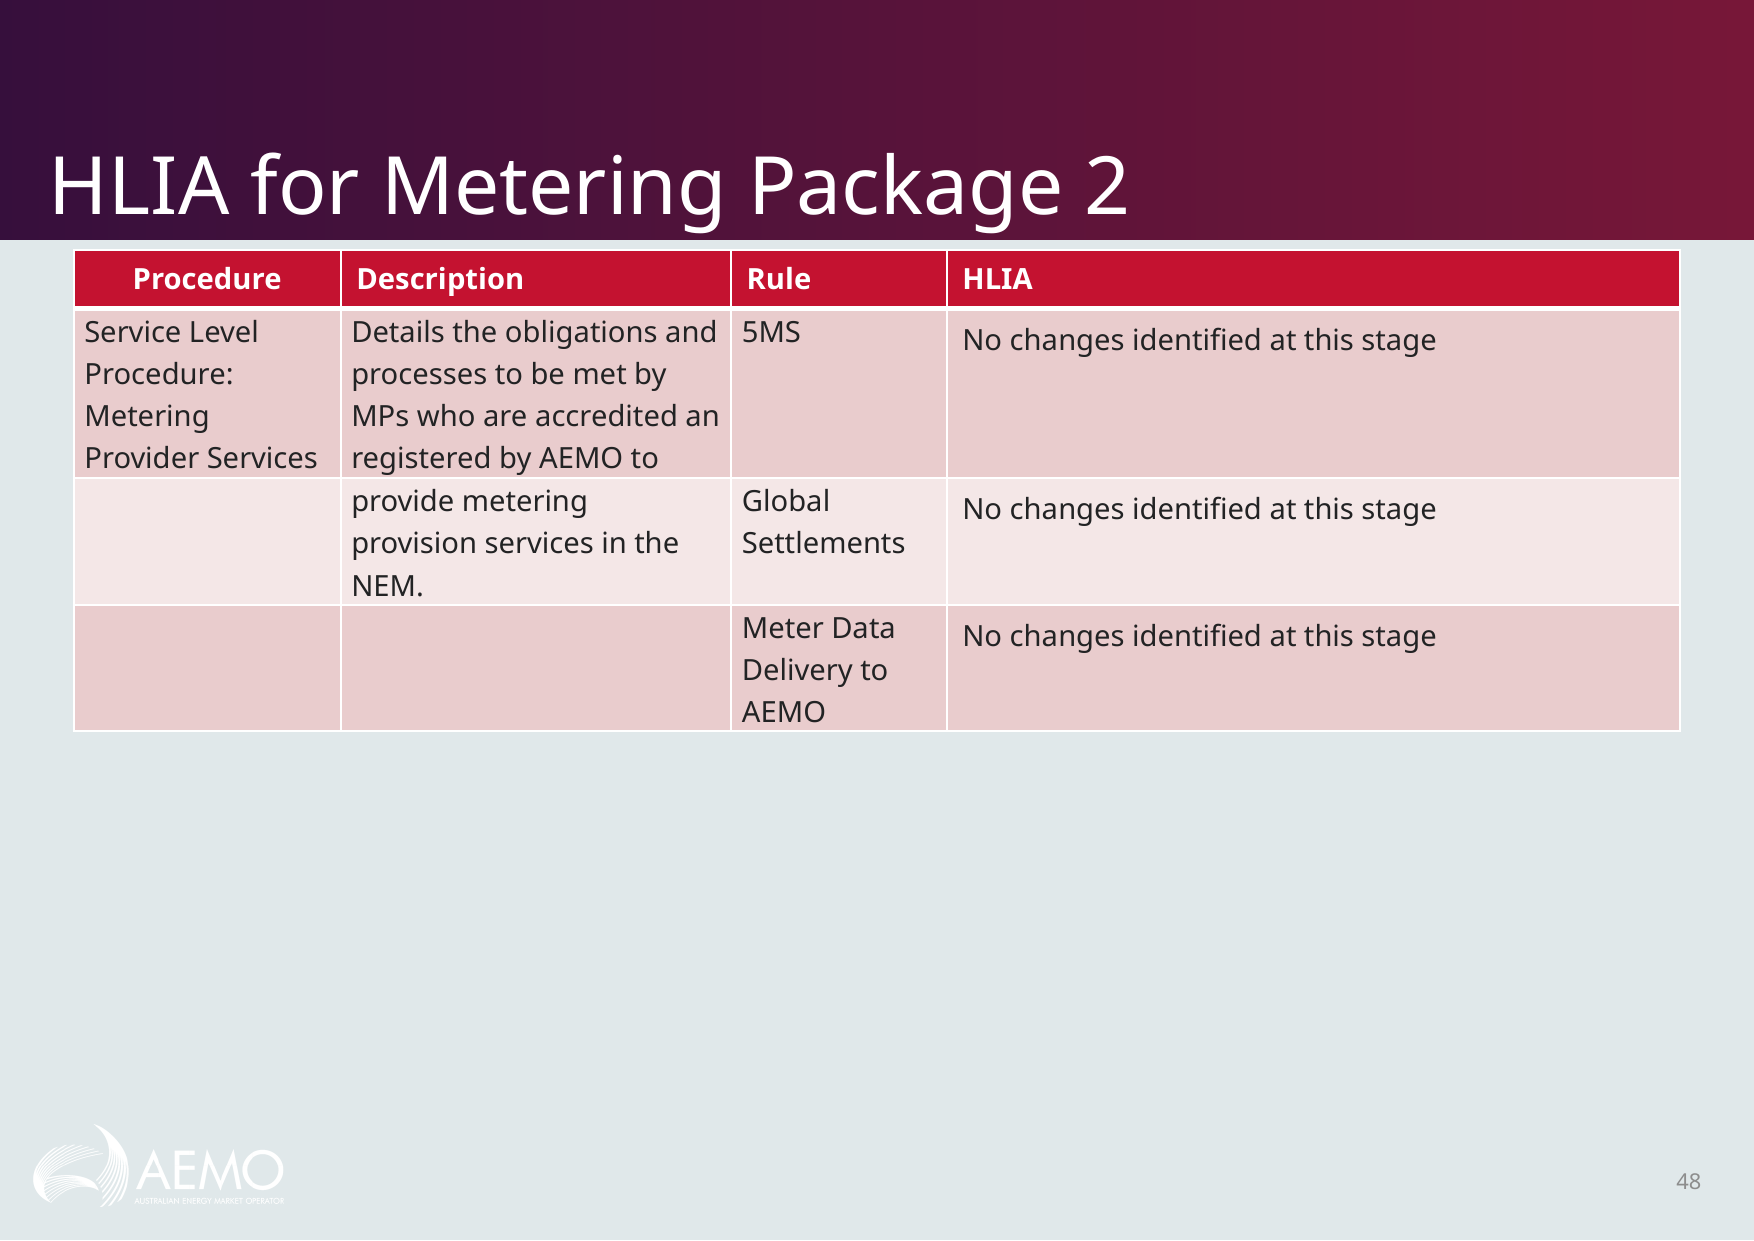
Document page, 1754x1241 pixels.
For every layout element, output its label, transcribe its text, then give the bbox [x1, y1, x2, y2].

table_cell 5MS [732, 311, 946, 477]
table_cell No changes identified at this stage [948, 606, 1679, 730]
picture [33, 1124, 284, 1207]
table_header Rule [732, 251, 946, 306]
table_cell Meter Data Delivery to AEMO [732, 606, 946, 730]
table_cell [342, 606, 730, 730]
table_header HLIA [948, 251, 1679, 306]
table_cell No changes identified at this stage [948, 311, 1679, 477]
table_cell No changes identified at this stage [948, 479, 1679, 604]
table_cell [75, 606, 340, 730]
table_cell [75, 479, 340, 604]
table_cell provide metering provision services in the NEM. [342, 479, 730, 604]
slide_number 48 [1633, 1149, 1717, 1216]
table_cell Details the obligations and processes to be met by MPs who are accredited an registered by AEMO to [342, 311, 730, 477]
table_header Description [342, 251, 730, 306]
table_cell Global Settlements [732, 479, 946, 604]
table_cell Service Level Procedure: Metering Provider Services [75, 311, 340, 477]
title HLIA for Metering Package 2 [33, 24, 1329, 240]
table_header Procedure [75, 251, 340, 306]
